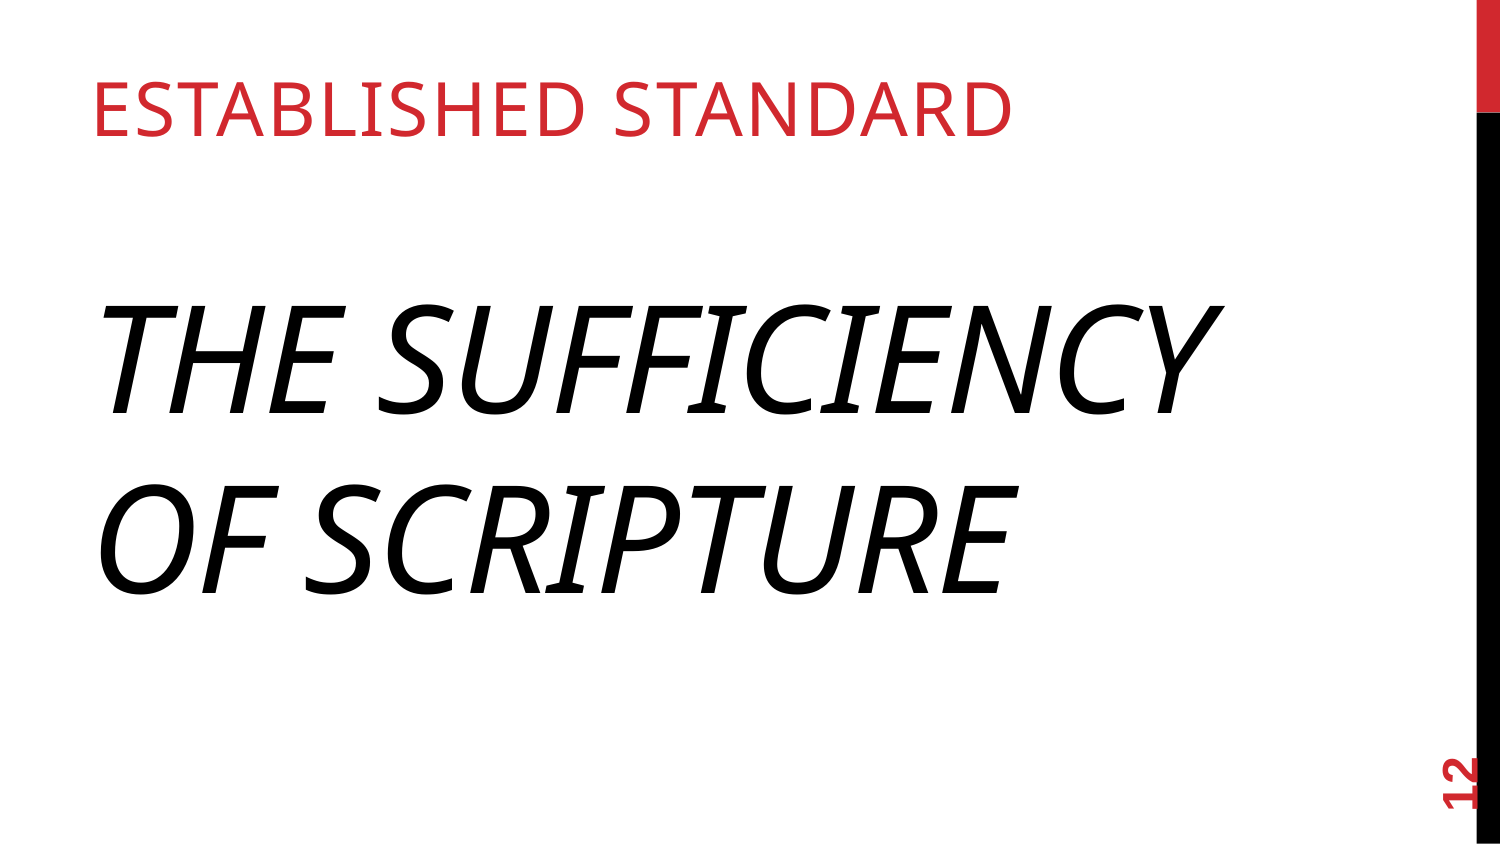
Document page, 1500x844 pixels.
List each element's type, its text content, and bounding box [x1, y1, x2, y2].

title The Sufficiency of Scripture [75, 178, 1350, 710]
slide_number 12 [1427, 665, 1488, 828]
list Established Standard [75, 28, 1350, 160]
